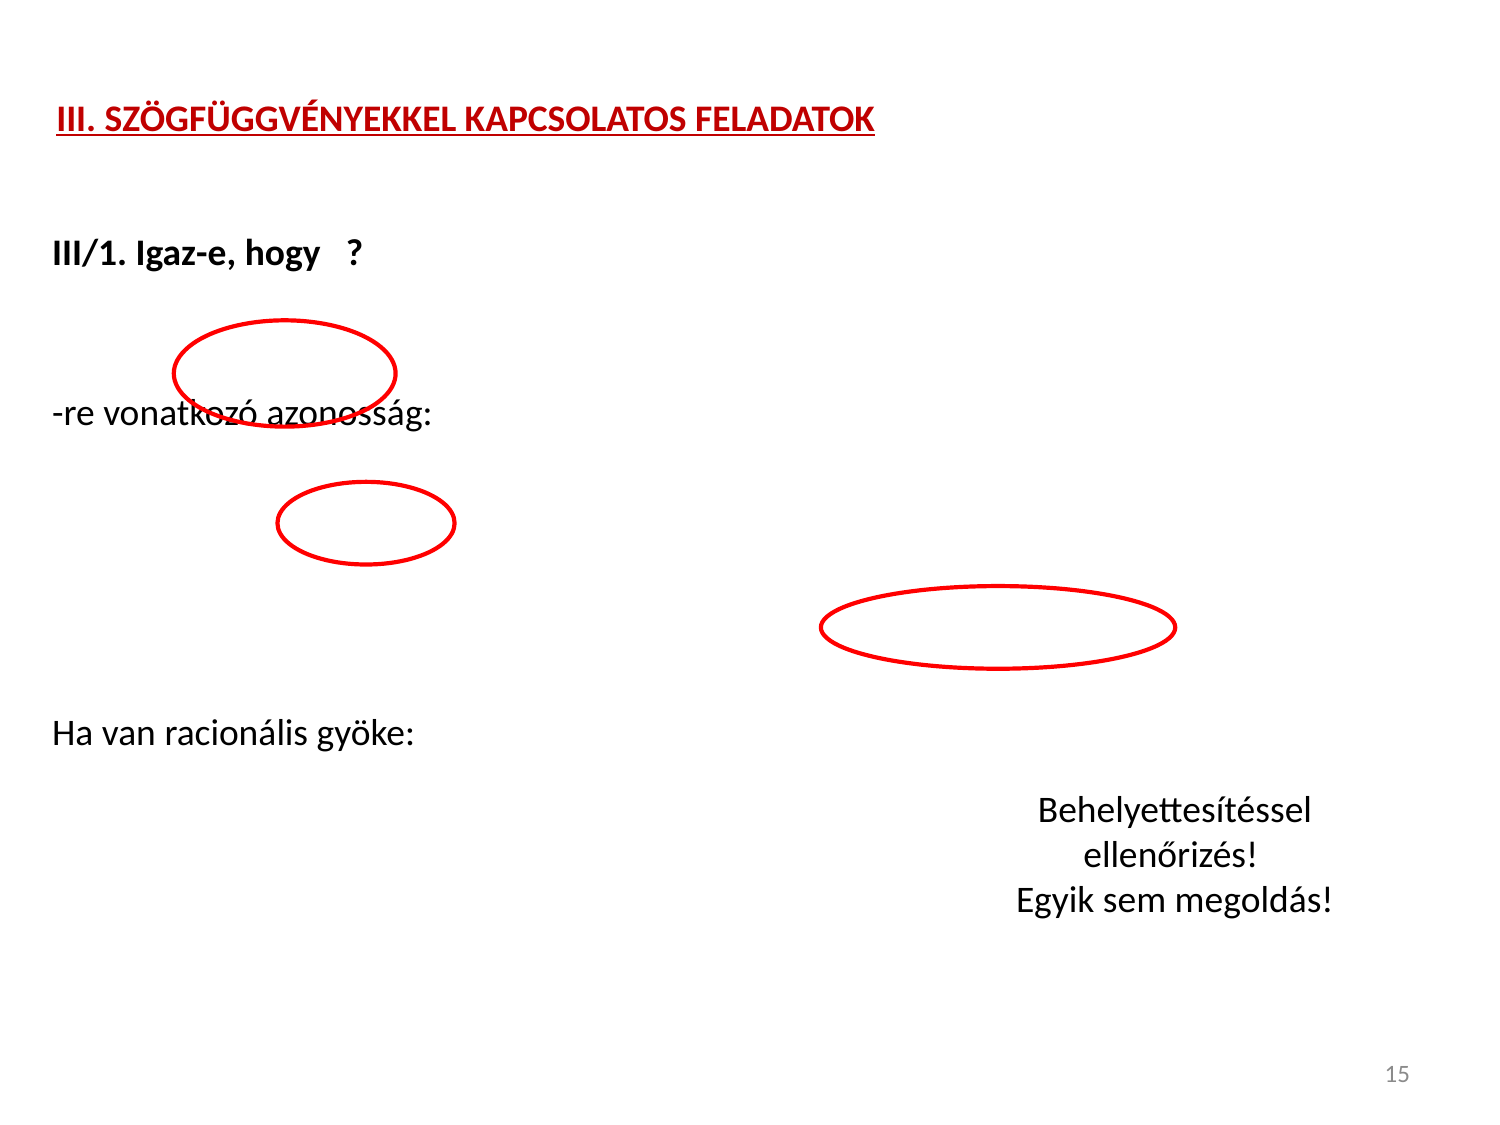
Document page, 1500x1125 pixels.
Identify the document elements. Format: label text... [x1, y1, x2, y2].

text_box [818, 583, 1178, 671]
text_box III. SZÖGFÜGGVÉNYEKKEL KAPCSOLATOS FELADATOK [41, 91, 1459, 186]
slide_number 15 [1074, 1042, 1425, 1103]
text_box [171, 318, 398, 429]
text_box [275, 479, 457, 567]
